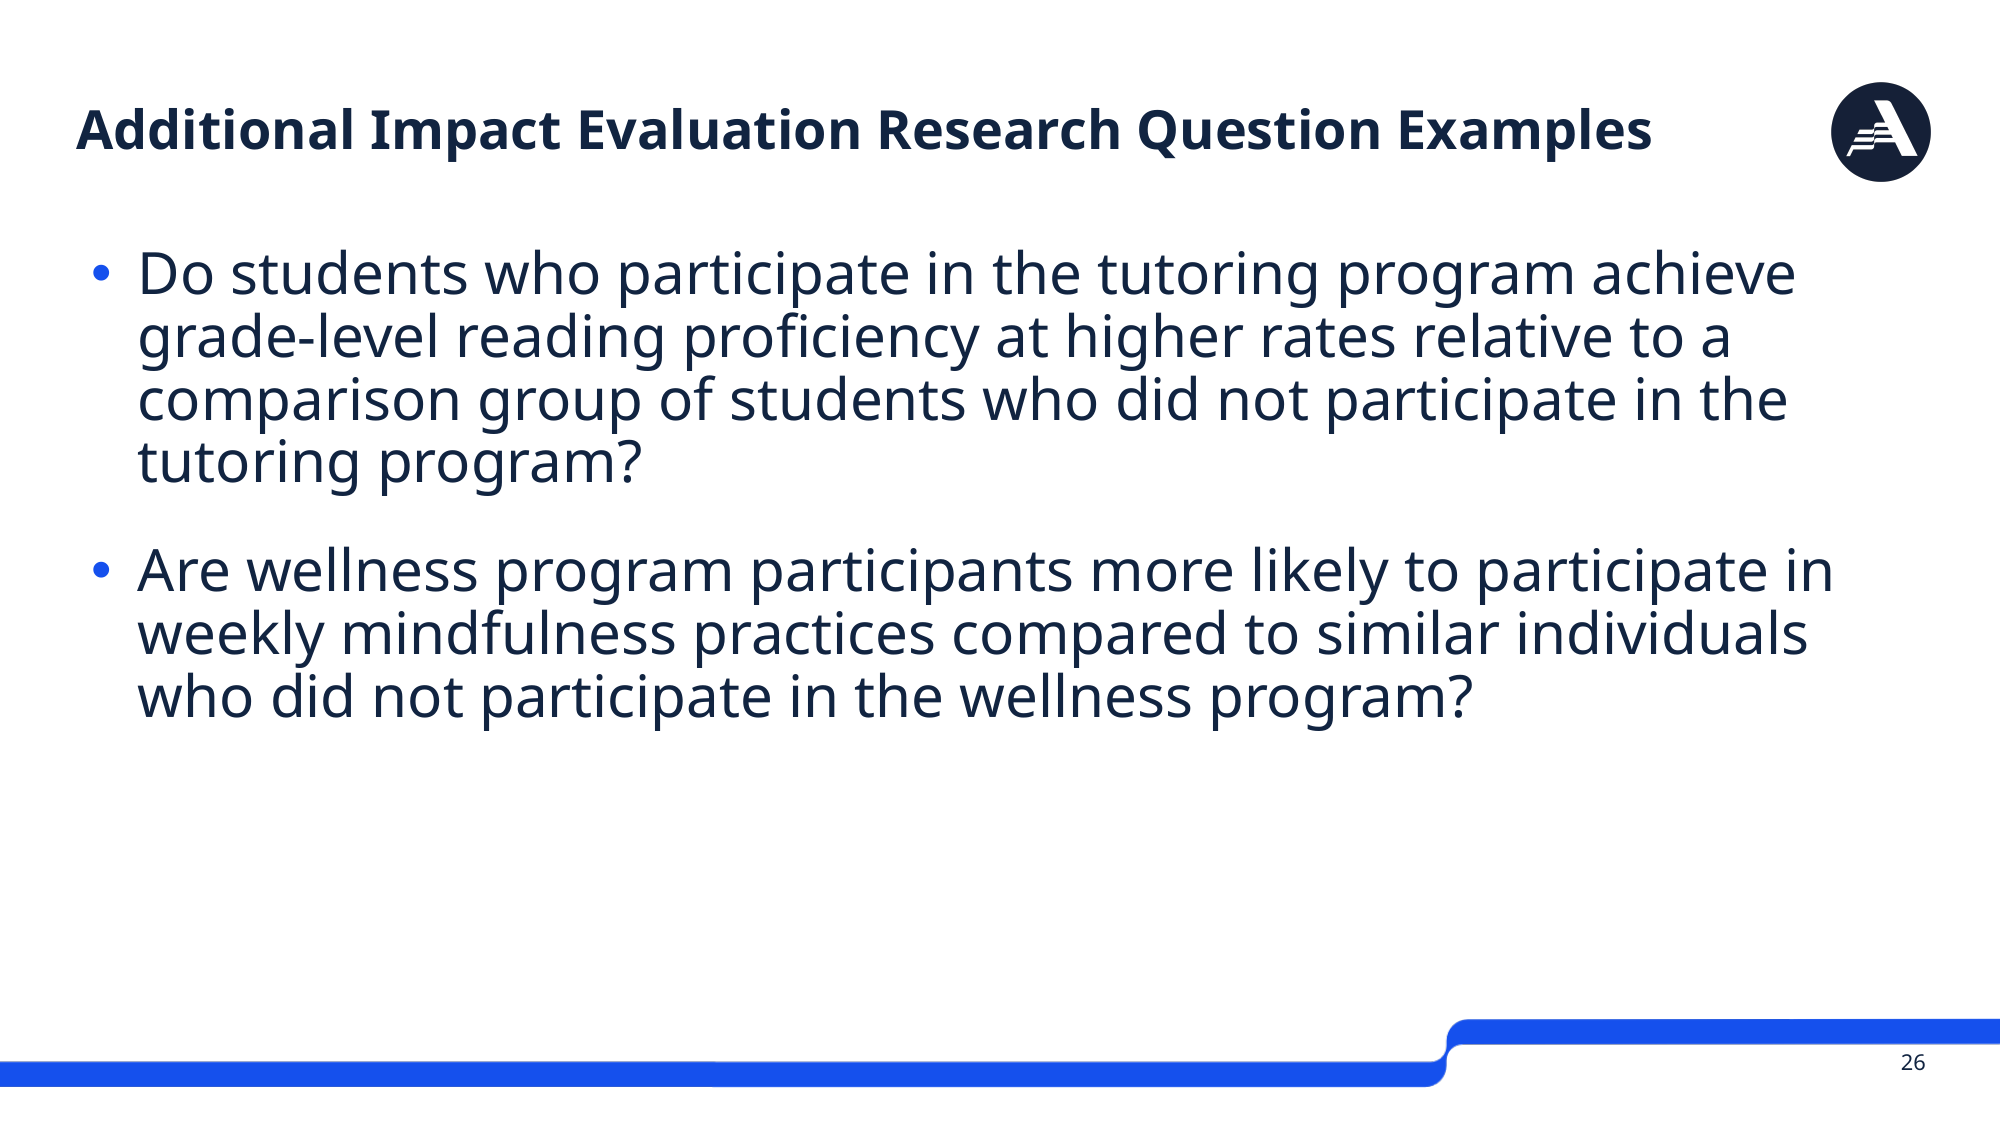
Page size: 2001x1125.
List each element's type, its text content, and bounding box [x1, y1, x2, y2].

picture [0, 1018, 2000, 1088]
slide_number 26 [1889, 1052, 1938, 1075]
list Do students who participate in the tutoring program achieve grade-level reading proficiency at higher rates relative to a comparison group of students who did not participate in the tutoring program? Are wellness program participants more likely to participate in weekly mindfulness practices compared to similar individuals who did not participate in the wellness program? [76, 236, 1868, 945]
title Additional Impact Evaluation Research Question Examples [76, 93, 1702, 162]
picture [1831, 82, 1931, 182]
